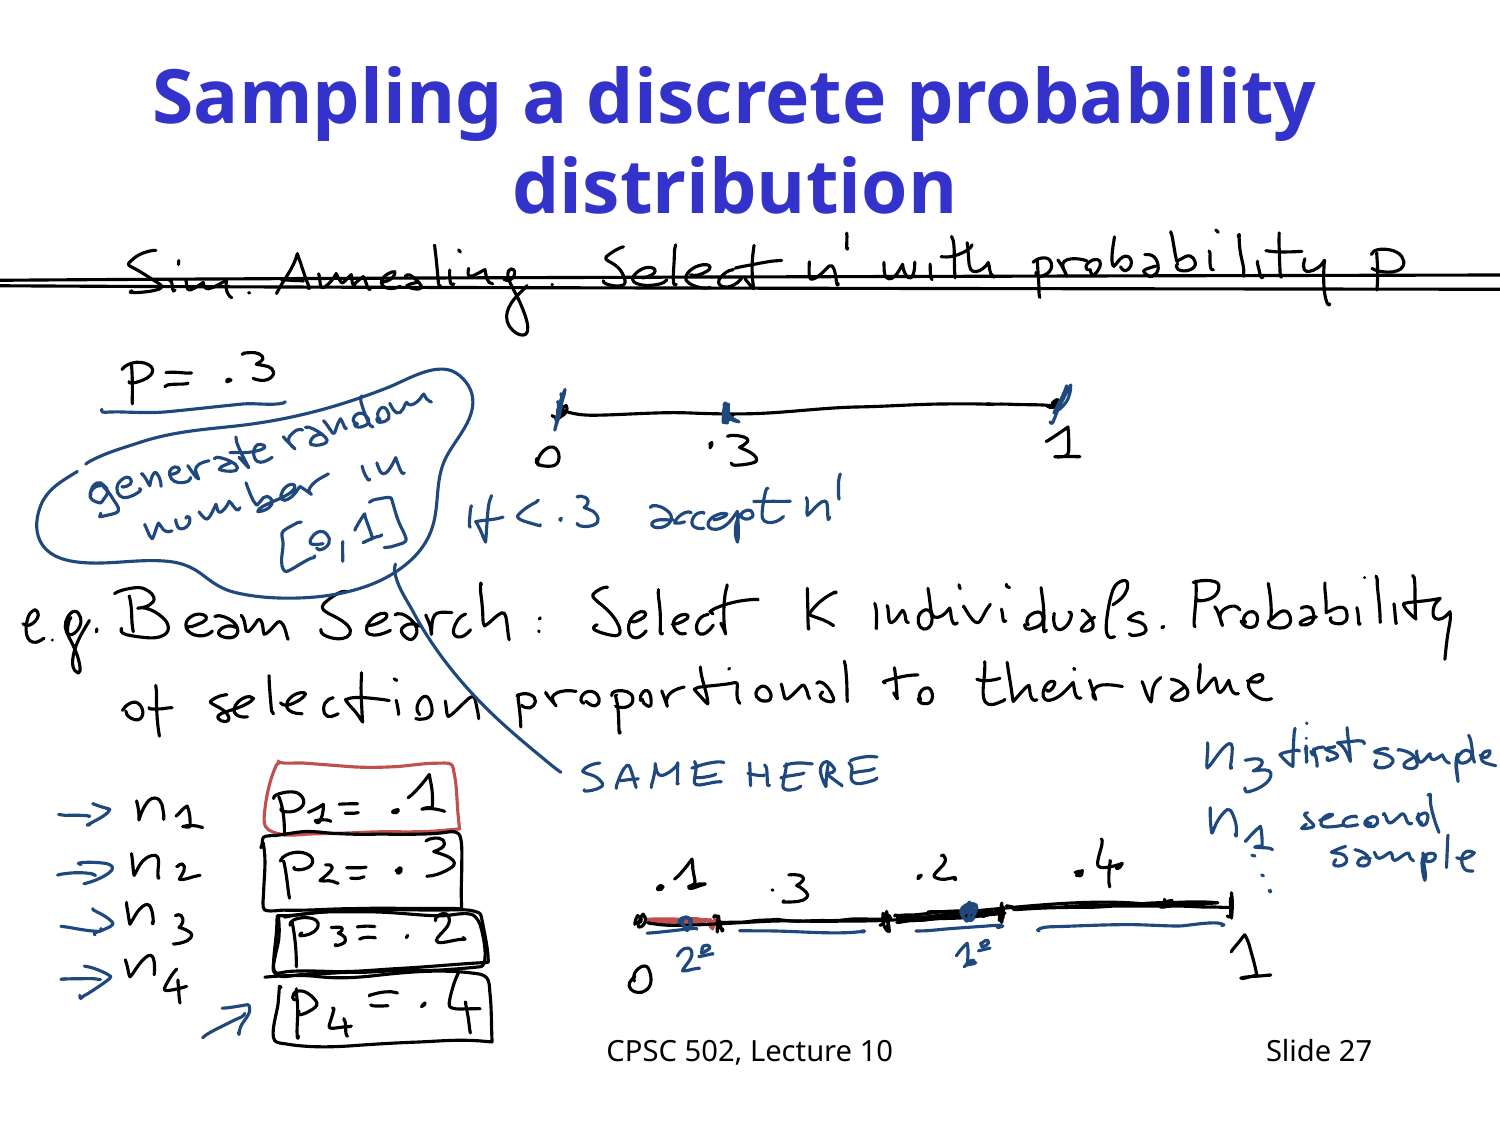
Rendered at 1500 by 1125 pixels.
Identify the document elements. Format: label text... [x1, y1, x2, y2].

title Sampling a discrete probability distribution [34, 81, 1436, 195]
slide_number Slide 27 [1074, 1024, 1388, 1101]
footer CPSC 502, Lecture 10 [512, 1024, 988, 1101]
